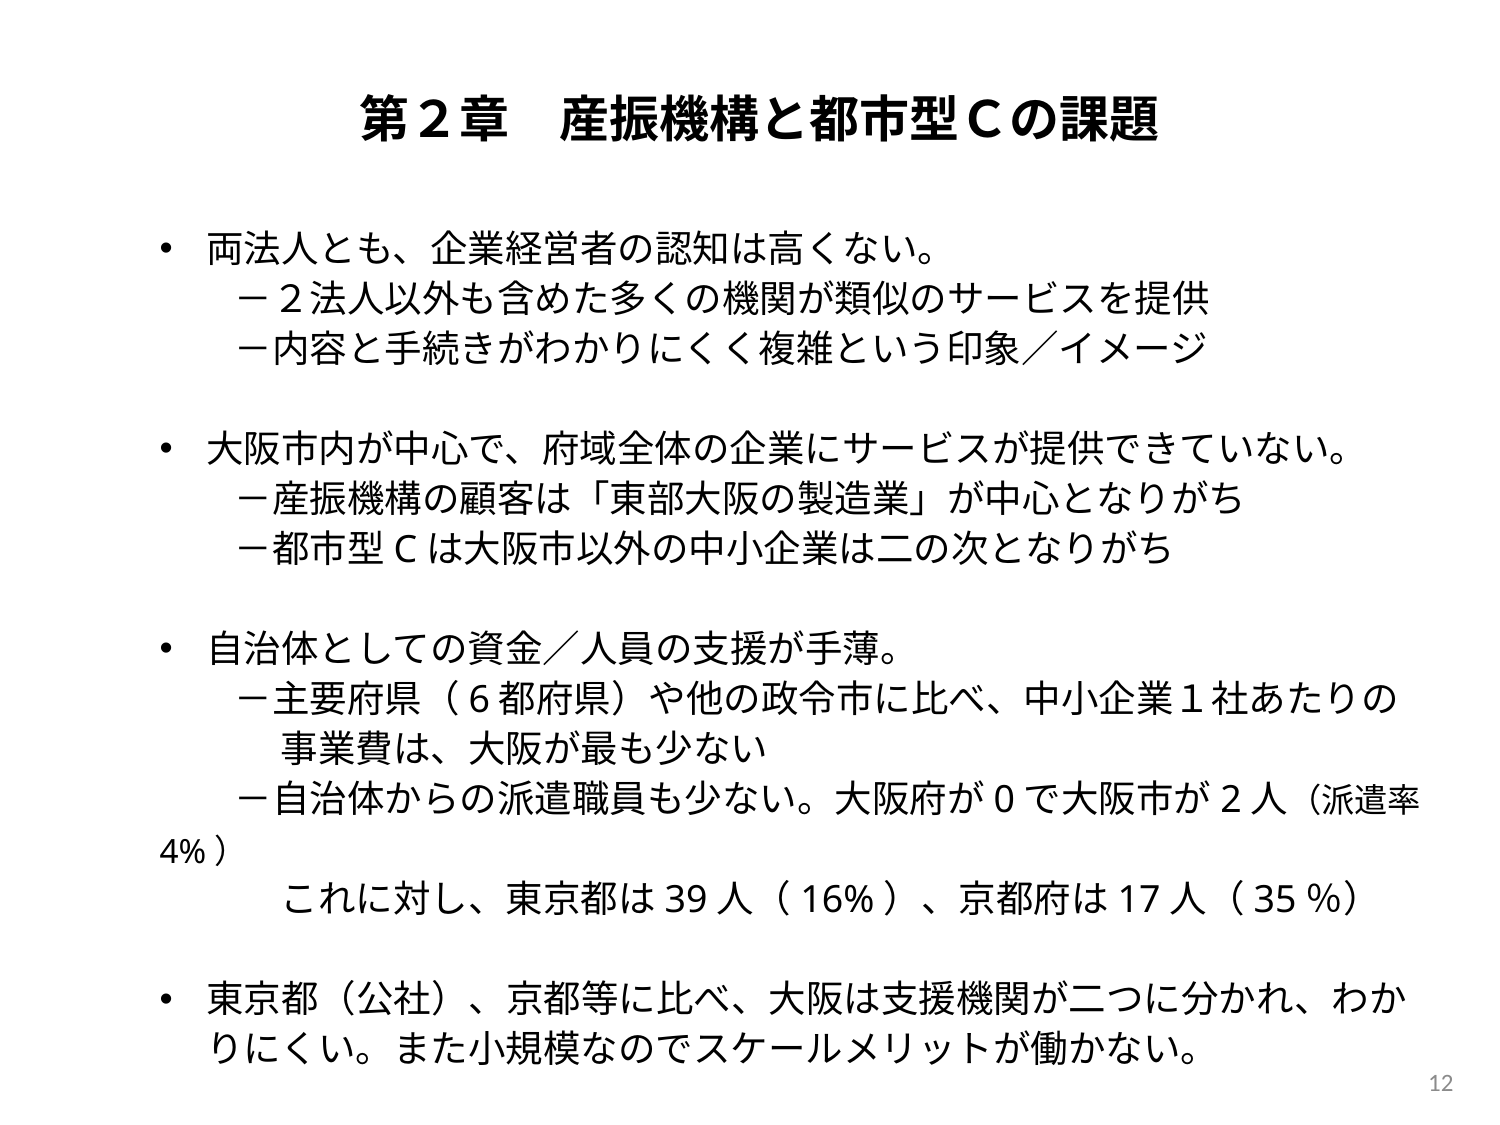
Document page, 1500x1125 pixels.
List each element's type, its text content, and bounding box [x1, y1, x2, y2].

slide_number 12 [1131, 1051, 1469, 1112]
text_box 第２章 産振機構と都市型Ｃの課題 [344, 79, 1175, 155]
text_box 両法人とも、企業経営者の認知は高くない。 －２法人以外も含めた多くの機関が類似のサービスを提供 －内容と手続きがわかりにくく複雑という印象／イメージ 大阪市内が中心で、府域全体の企業にサービスが提供できていない。 －産振機構の顧客は「東部大阪の製造業」が中心となりがち －都市型Cは大阪市以外の中小企業は二の次となりがち 自治体としての資金／人員の支援が手薄。 －主要府県（6都府県）や他の政令市に比べ、中小企業１社あたりの 事業費は、大阪が最も少ない －自治体からの派遣職員も少ない。大阪府が0で大阪市が2人（派遣率4%） これに対し、東京都は39人（16%）、京都府は17人（35％） 東京都（公社）、京都等に比べ、大阪は支援機関が二つに分かれ、わかりにくい。また小規模なのでスケールメリットが働かない。 [144, 212, 1438, 1078]
